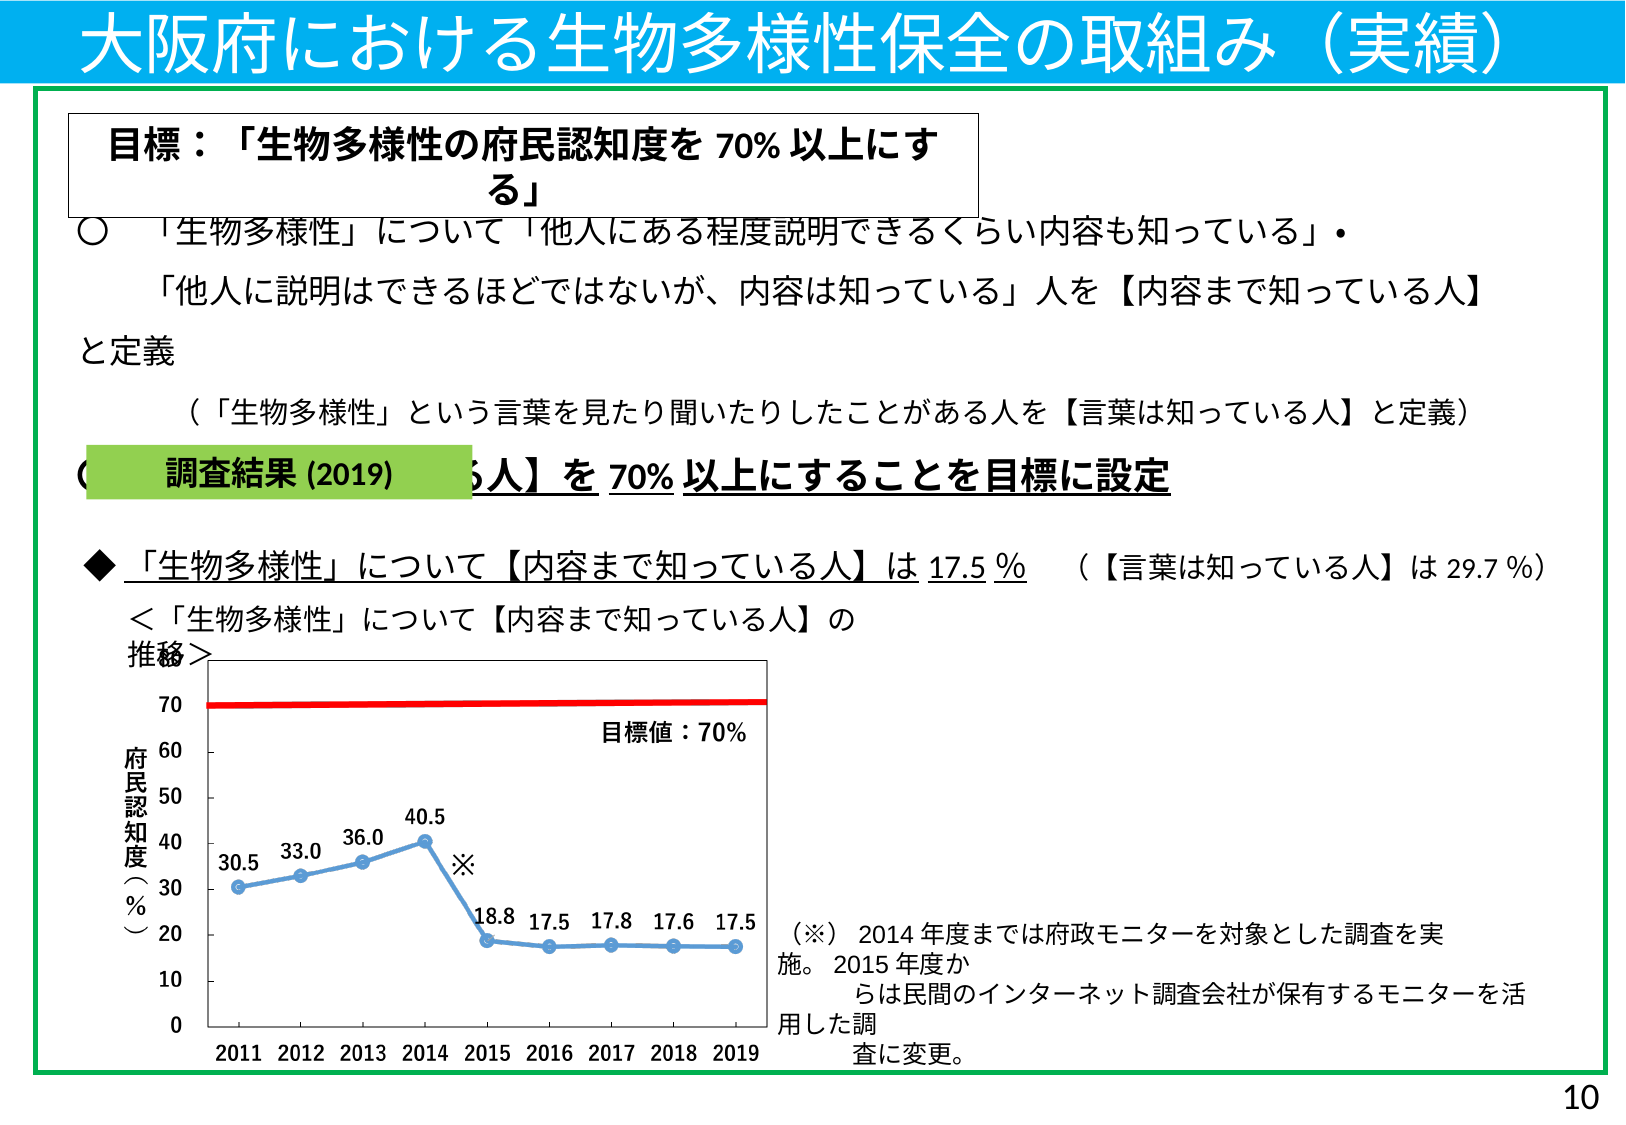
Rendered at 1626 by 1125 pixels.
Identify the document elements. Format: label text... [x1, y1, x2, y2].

text_box 大阪府における生物多様性保全の取組み（実績） [0, 0, 1625, 84]
text_box 目標：「生物多様性の府民認知度を70%以上にする」 [68, 113, 979, 218]
picture [101, 642, 778, 1073]
text_box ◆「生物多様性」について【内容まで知っている人】は17.5％ （【言葉は知っている人】は29.7％） [68, 517, 1606, 593]
text_box 調査結果(2019) [86, 444, 473, 500]
slide_number 10 [1546, 1064, 1625, 1125]
text_box ＜「生物多様性」について【内容まで知っている人】の推移＞ [112, 593, 891, 679]
text_box （※）2014年度までは府政モニターを対象とした調査を実施。2015年度か らは民間のインターネット調査会社が保有するモニターを活用した調 査に変更。 [782, 911, 1562, 1076]
text_box [35, 88, 1606, 1073]
